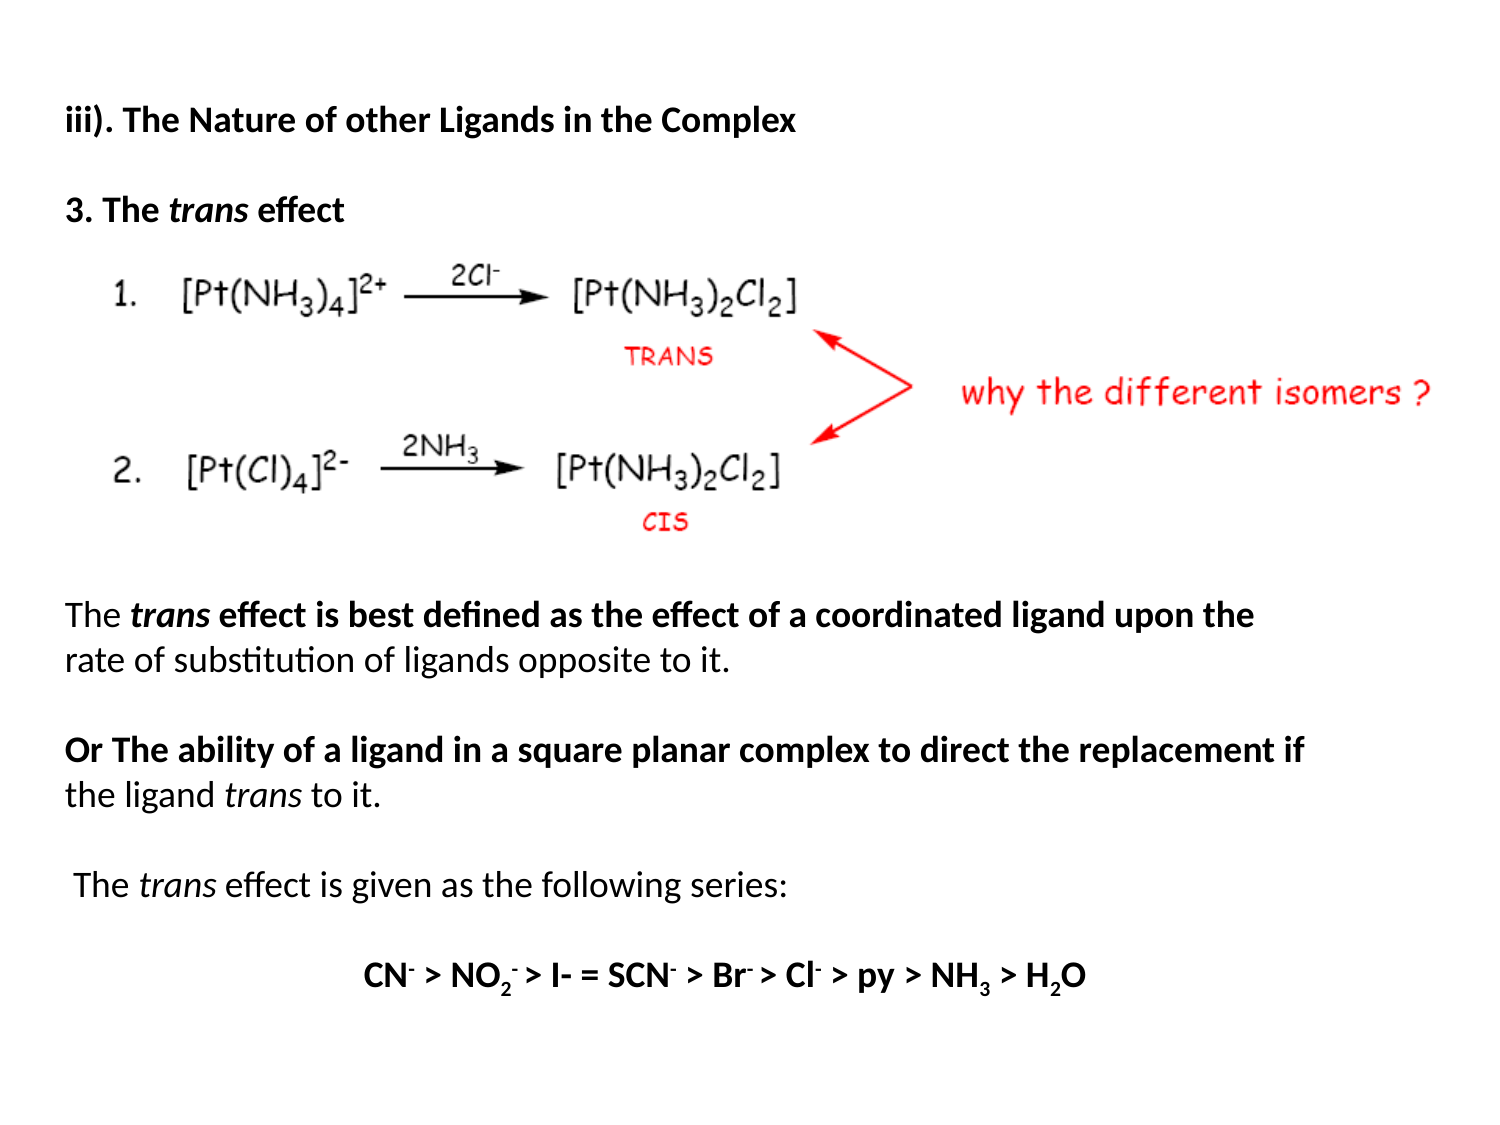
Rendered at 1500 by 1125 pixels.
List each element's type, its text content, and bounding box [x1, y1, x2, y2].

text_box iii). The Nature of other Ligands in the Complex 3. The trans effect The trans effect is best defined as the effect of a coordinated ligand upon the rate of substitution of ligands opposite to it. Or The ability of a ligand in a square planar complex to direct the replacement if the ligand trans to it. The trans effect is given as the following series: CN- > NO2- > I- = SCN- > Br- > Cl- > py > NH3 > H2O [49, 87, 1400, 1009]
picture [74, 237, 1463, 551]
